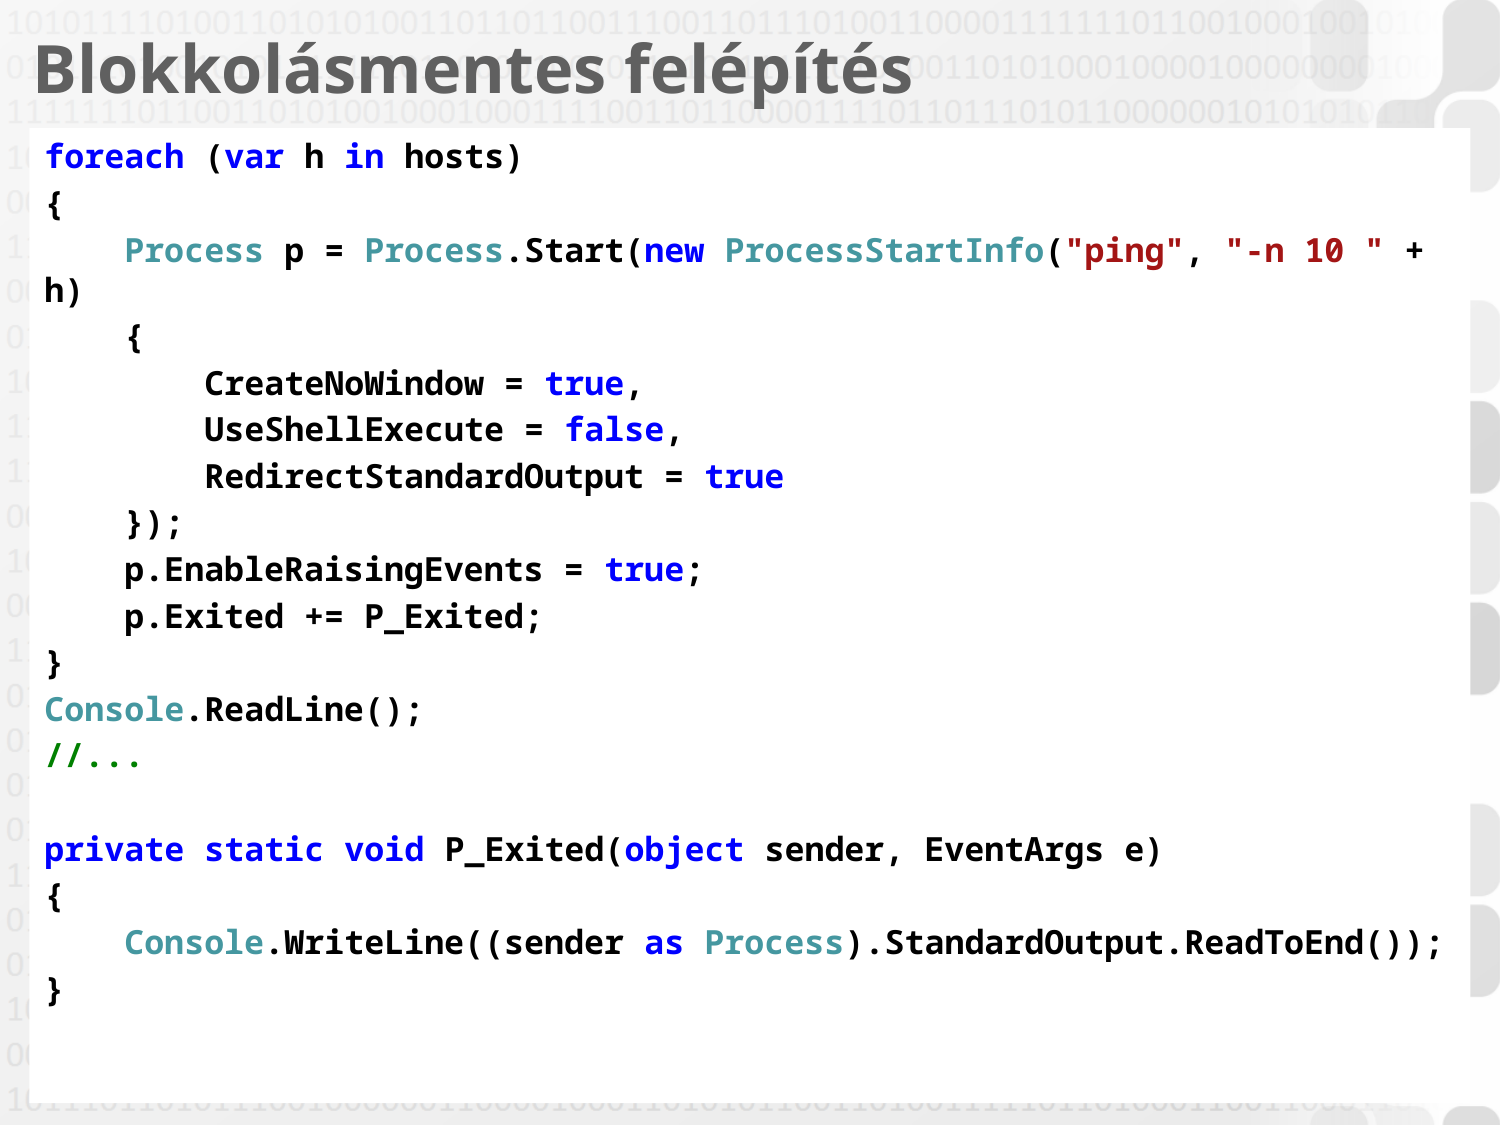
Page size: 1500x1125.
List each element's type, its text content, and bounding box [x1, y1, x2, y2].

title Blokkolásmentes felépítés [17, 19, 1483, 114]
list foreach (var h in hosts) { Process p = Process.Start(new ProcessStartInfo("ping", "-n 10 " + h) { CreateNoWindow = true, UseShellExecute = false, RedirectStandardOutput = true }); p.EnableRaisingEvents = true; p.Exited += P_Exited; } Console.ReadLine(); //... private static void P_Exited(object sender, EventArgs e) { Console.WriteLine((sender as Process).StandardOutput.ReadToEnd()); } [29, 128, 1471, 1104]
picture [0, 0, 1500, 1125]
